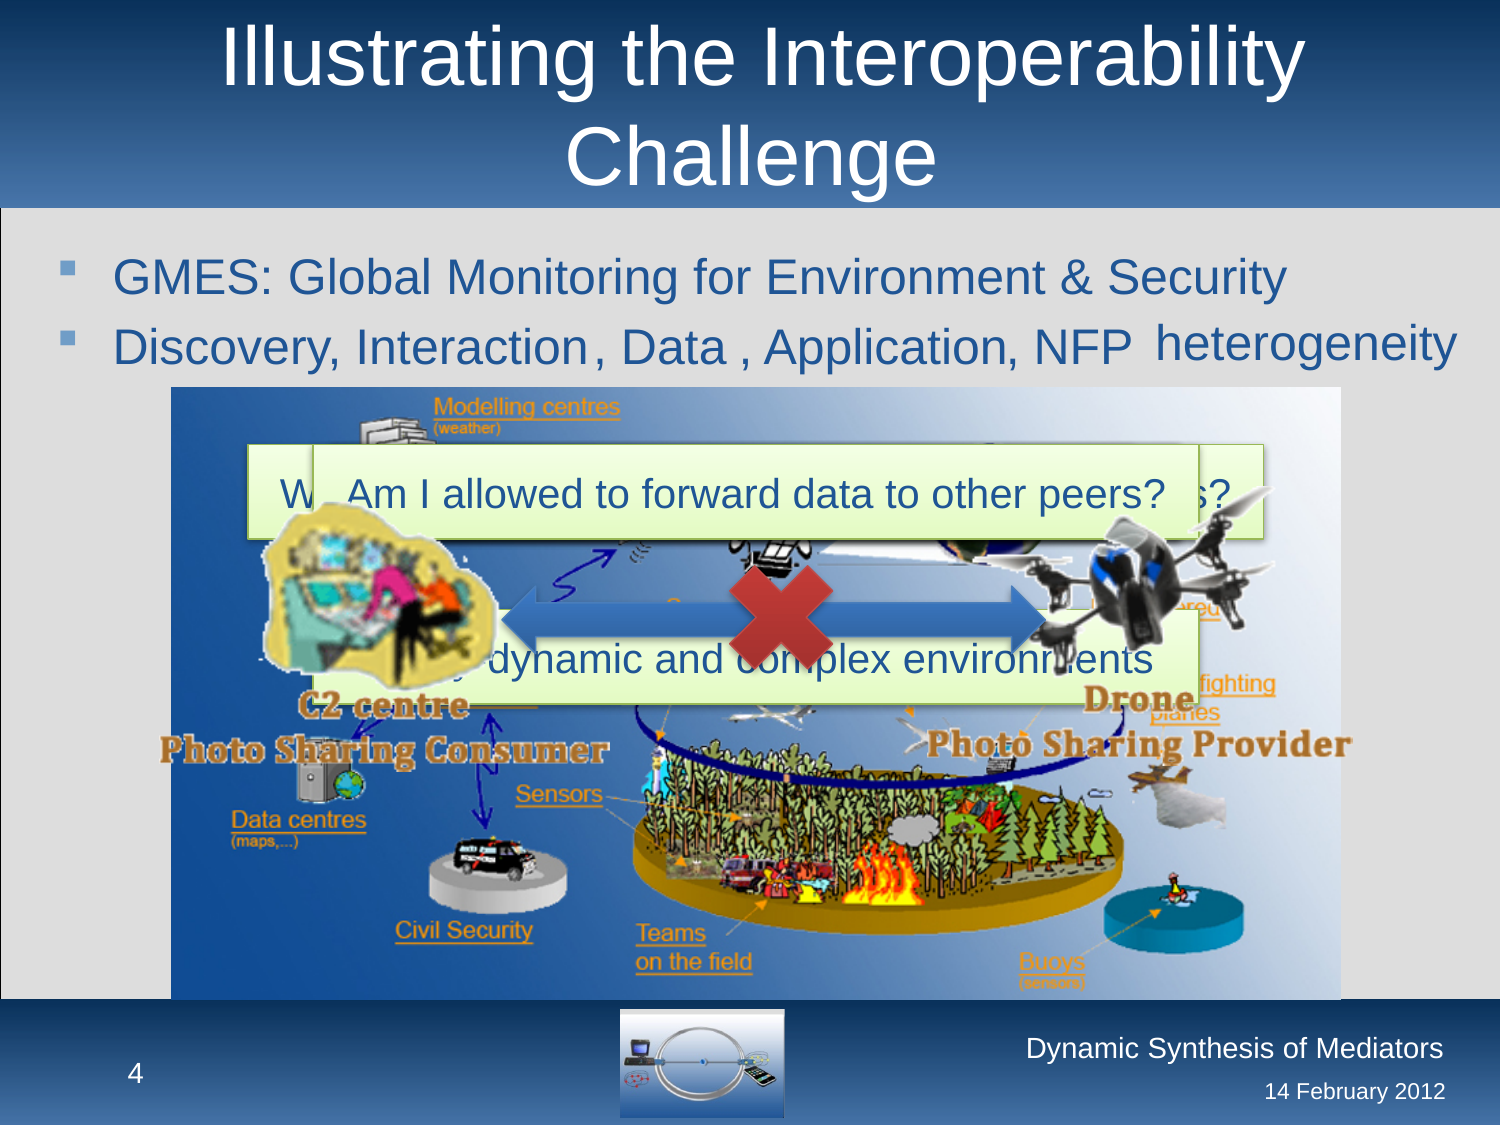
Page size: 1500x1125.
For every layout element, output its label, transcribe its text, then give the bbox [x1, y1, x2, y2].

text_box , Interaction [312, 307, 578, 382]
list GMES: Global Monitoring for Environment & Security Discovery [41, 236, 1392, 970]
text_box , Application [723, 307, 991, 382]
picture [0, 387, 1500, 1125]
title Illustrating the Interoperability Challenge [88, 8, 1439, 197]
picture [0, 0, 1500, 208]
text_box , Data [578, 307, 723, 382]
text_box heterogeneity [1140, 302, 1474, 378]
slide_number 4 [88, 1046, 184, 1095]
text_box , NFP [991, 307, 1162, 382]
